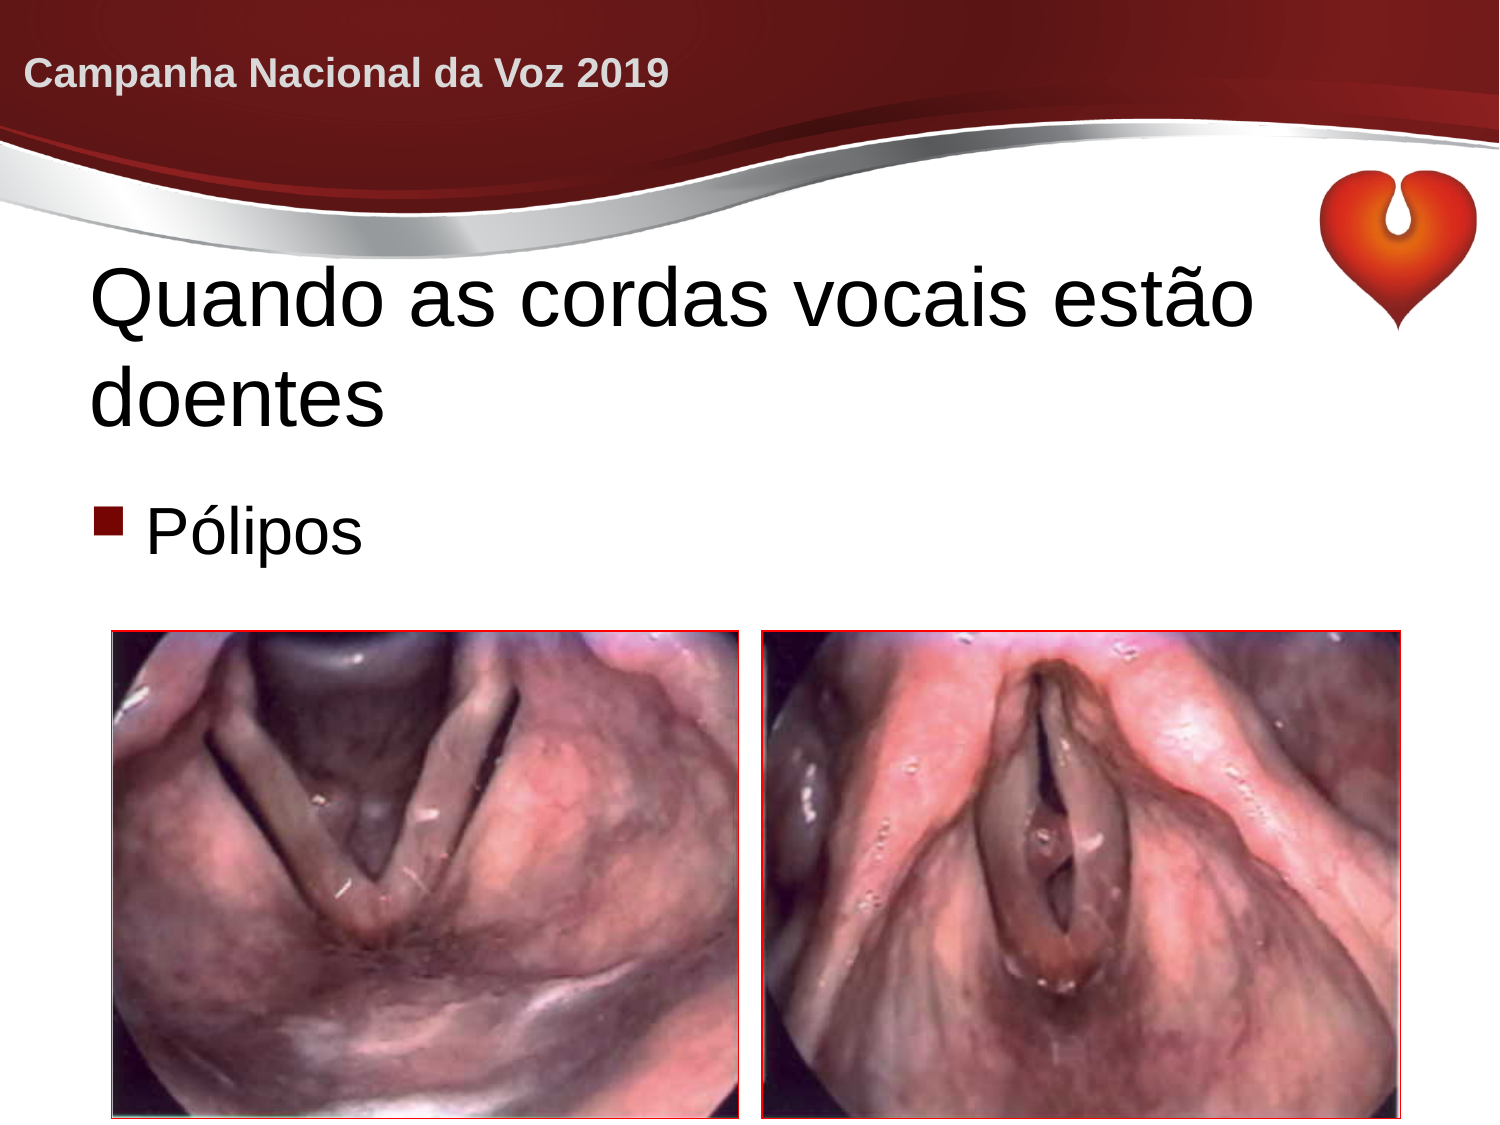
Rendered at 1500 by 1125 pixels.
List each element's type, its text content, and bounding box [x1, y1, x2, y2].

text_box Pólipos [74, 480, 1425, 1118]
picture [112, 631, 739, 1118]
text_box Quando as cordas vocais estão doentes [74, 230, 1425, 456]
picture [762, 631, 1401, 1118]
picture [0, 0, 1500, 342]
